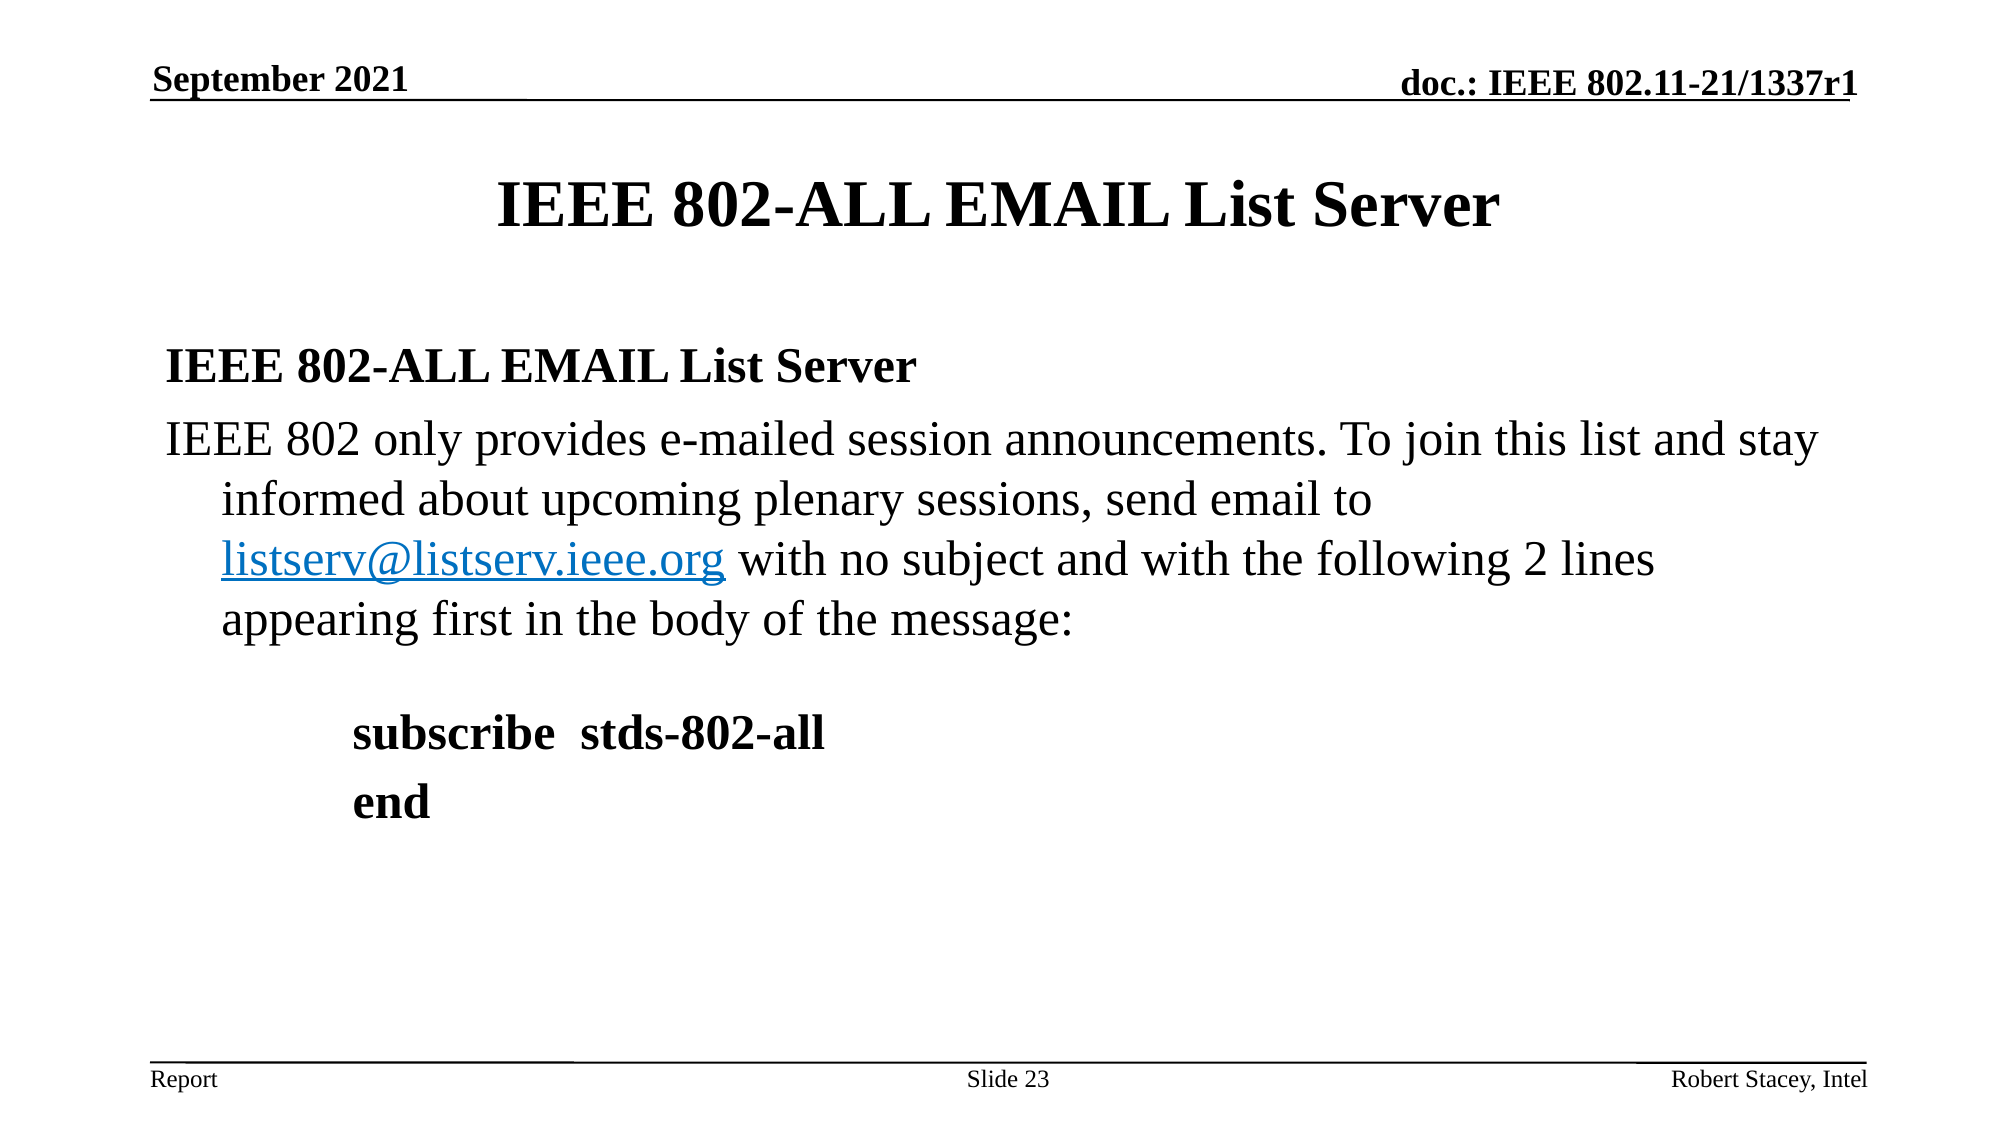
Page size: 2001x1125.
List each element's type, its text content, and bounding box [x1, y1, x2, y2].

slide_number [152, 54, 563, 100]
footer Robert Stacey, Intel [1171, 1061, 1869, 1093]
slide_number Slide 23 [950, 1061, 1067, 1123]
list IEEE 802-ALL EMAIL List Server IEEE 802 only provides e-mailed session announcements. To join this list and stay informed about upcoming plenary sessions, send email to listserv@listserv.ieee.org with no subject and with the following 2 lines appearing first in the body of the message: subscribe stds-802-all end [149, 324, 1850, 1000]
title IEEE 802-ALL EMAIL List Server [149, 112, 1850, 288]
